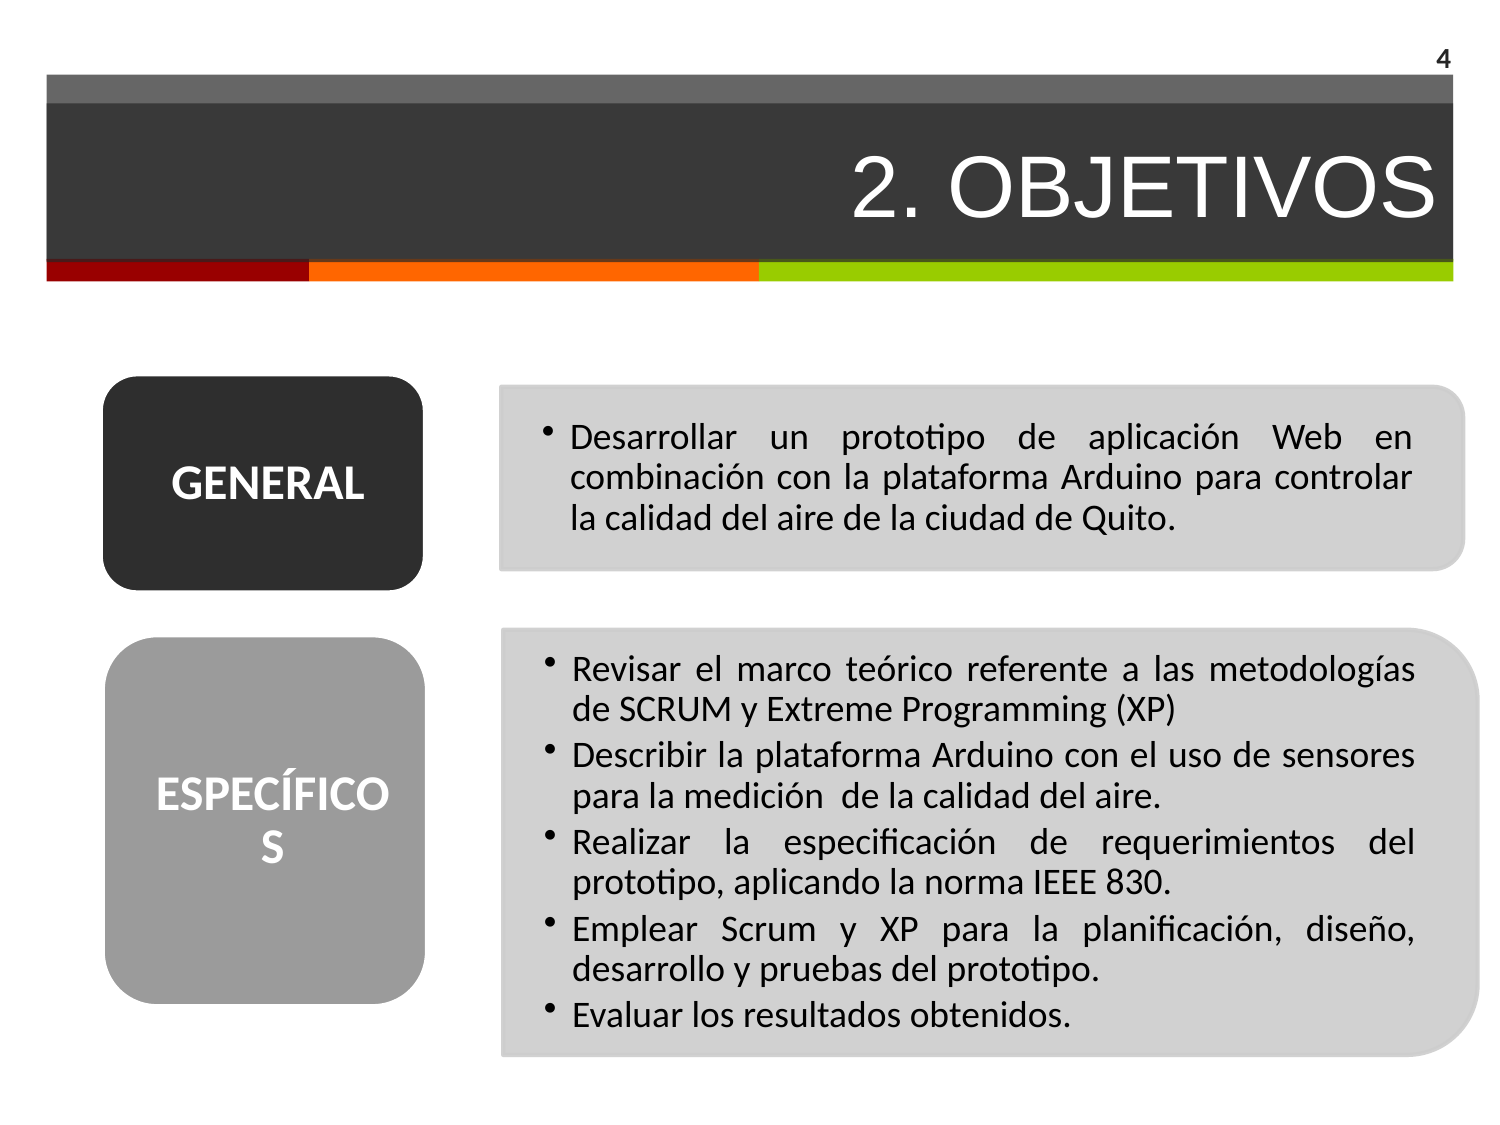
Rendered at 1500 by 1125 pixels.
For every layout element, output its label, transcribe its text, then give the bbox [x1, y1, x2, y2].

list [0, 298, 1500, 1125]
title 2. Objetivos [46, 103, 1454, 263]
slide_number 4 [1362, 27, 1466, 87]
